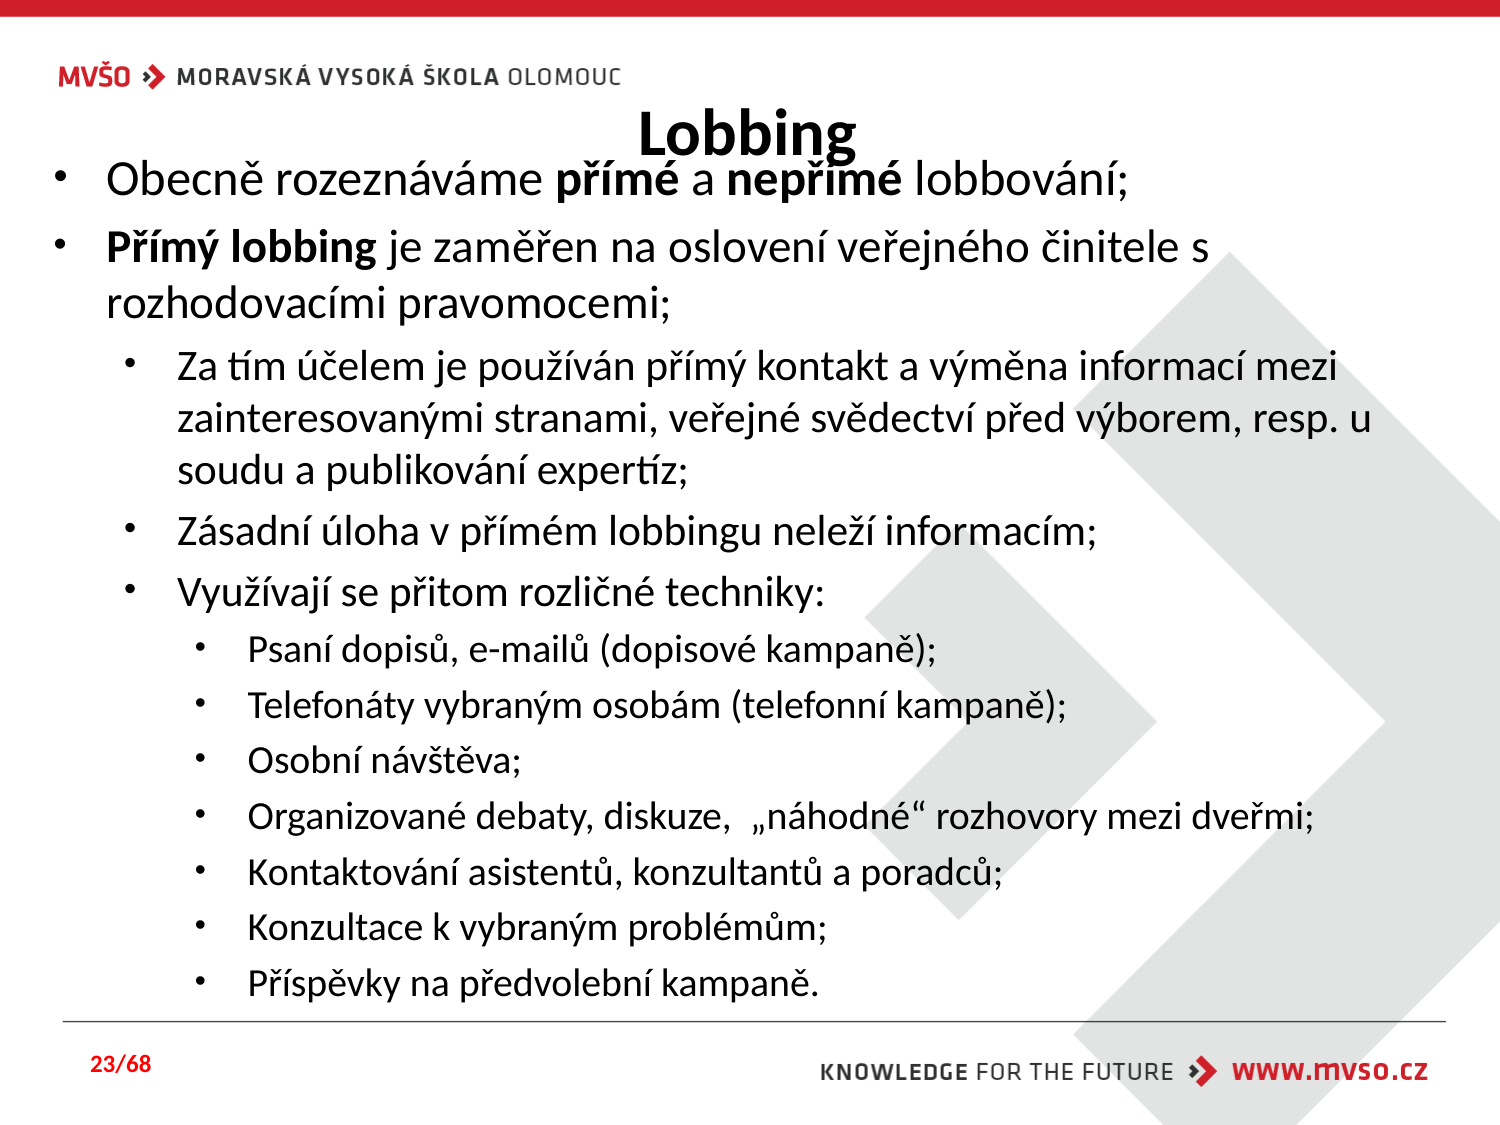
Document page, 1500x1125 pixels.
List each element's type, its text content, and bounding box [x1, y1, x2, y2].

picture [0, 0, 1500, 1125]
text_box 23/68 [74, 1040, 213, 1085]
title Lobbing [72, 34, 1423, 137]
list Obecně rozeznáváme přímé a nepřímé lobbování; Přímý lobbing je zaměřen na oslovení veřejného činitele s rozhodovacími pravomocemi; Za tím účelem je používán přímý kontakt a výměna informací mezi zainteresovanými stranami, veřejné svědectví před výborem, resp. u soudu a publikování expertíz; Zásadní úloha v přímém lobbingu neleží informacím; Využívají se přitom rozličné techniky: Psaní dopisů, e-mailů (dopisové kampaně); Telefonáty vybraným osobám (telefonní kampaně); Osobní návštěva; Organizované debaty, diskuze, „náhodné“ rozhovory mezi dveřmi; Kontaktování asistentů, konzultantů a poradců; Konzultace k vybraným problémům; Příspěvky na předvolební kampaně. [38, 137, 1457, 1014]
